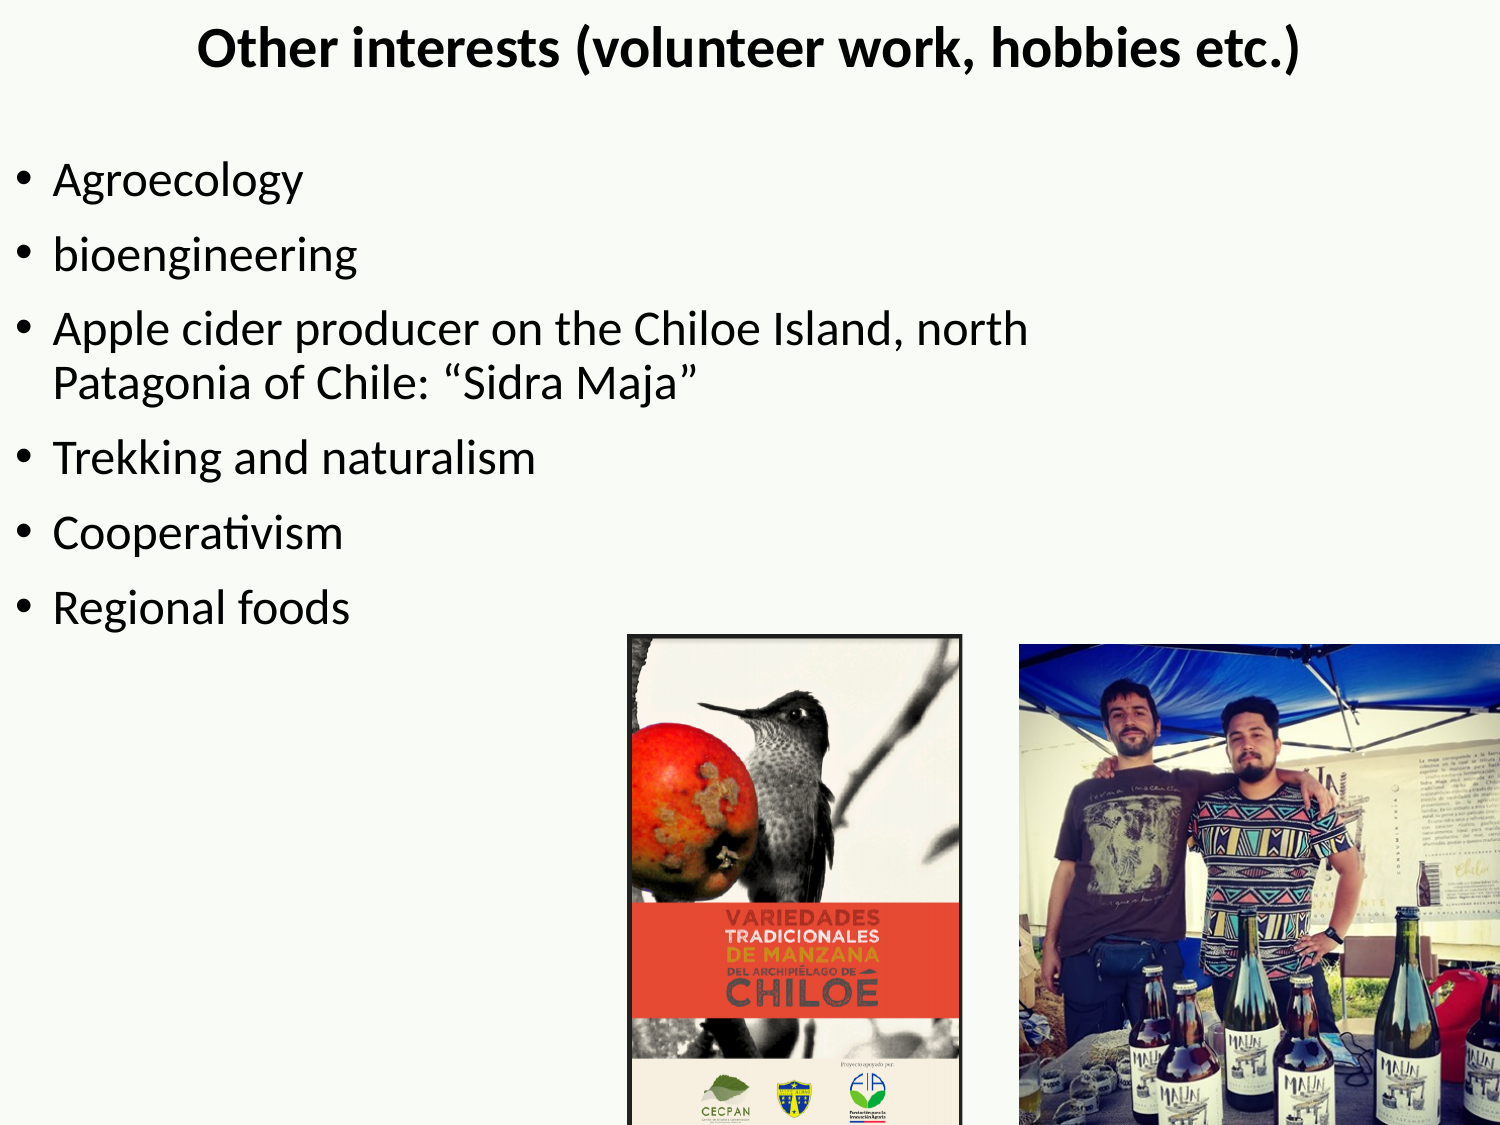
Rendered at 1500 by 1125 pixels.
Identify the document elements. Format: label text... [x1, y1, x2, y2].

list Agroecology bioengineering Apple cider producer on the Chiloe Island, north Patagonia of Chile: “Sidra Maja” Trekking and naturalism Cooperativism Regional foods [0, 145, 1166, 1014]
picture [1019, 644, 1500, 1125]
text_box Other interests (volunteer work, hobbies etc.) [0, 1, 1500, 87]
picture [627, 634, 963, 1125]
